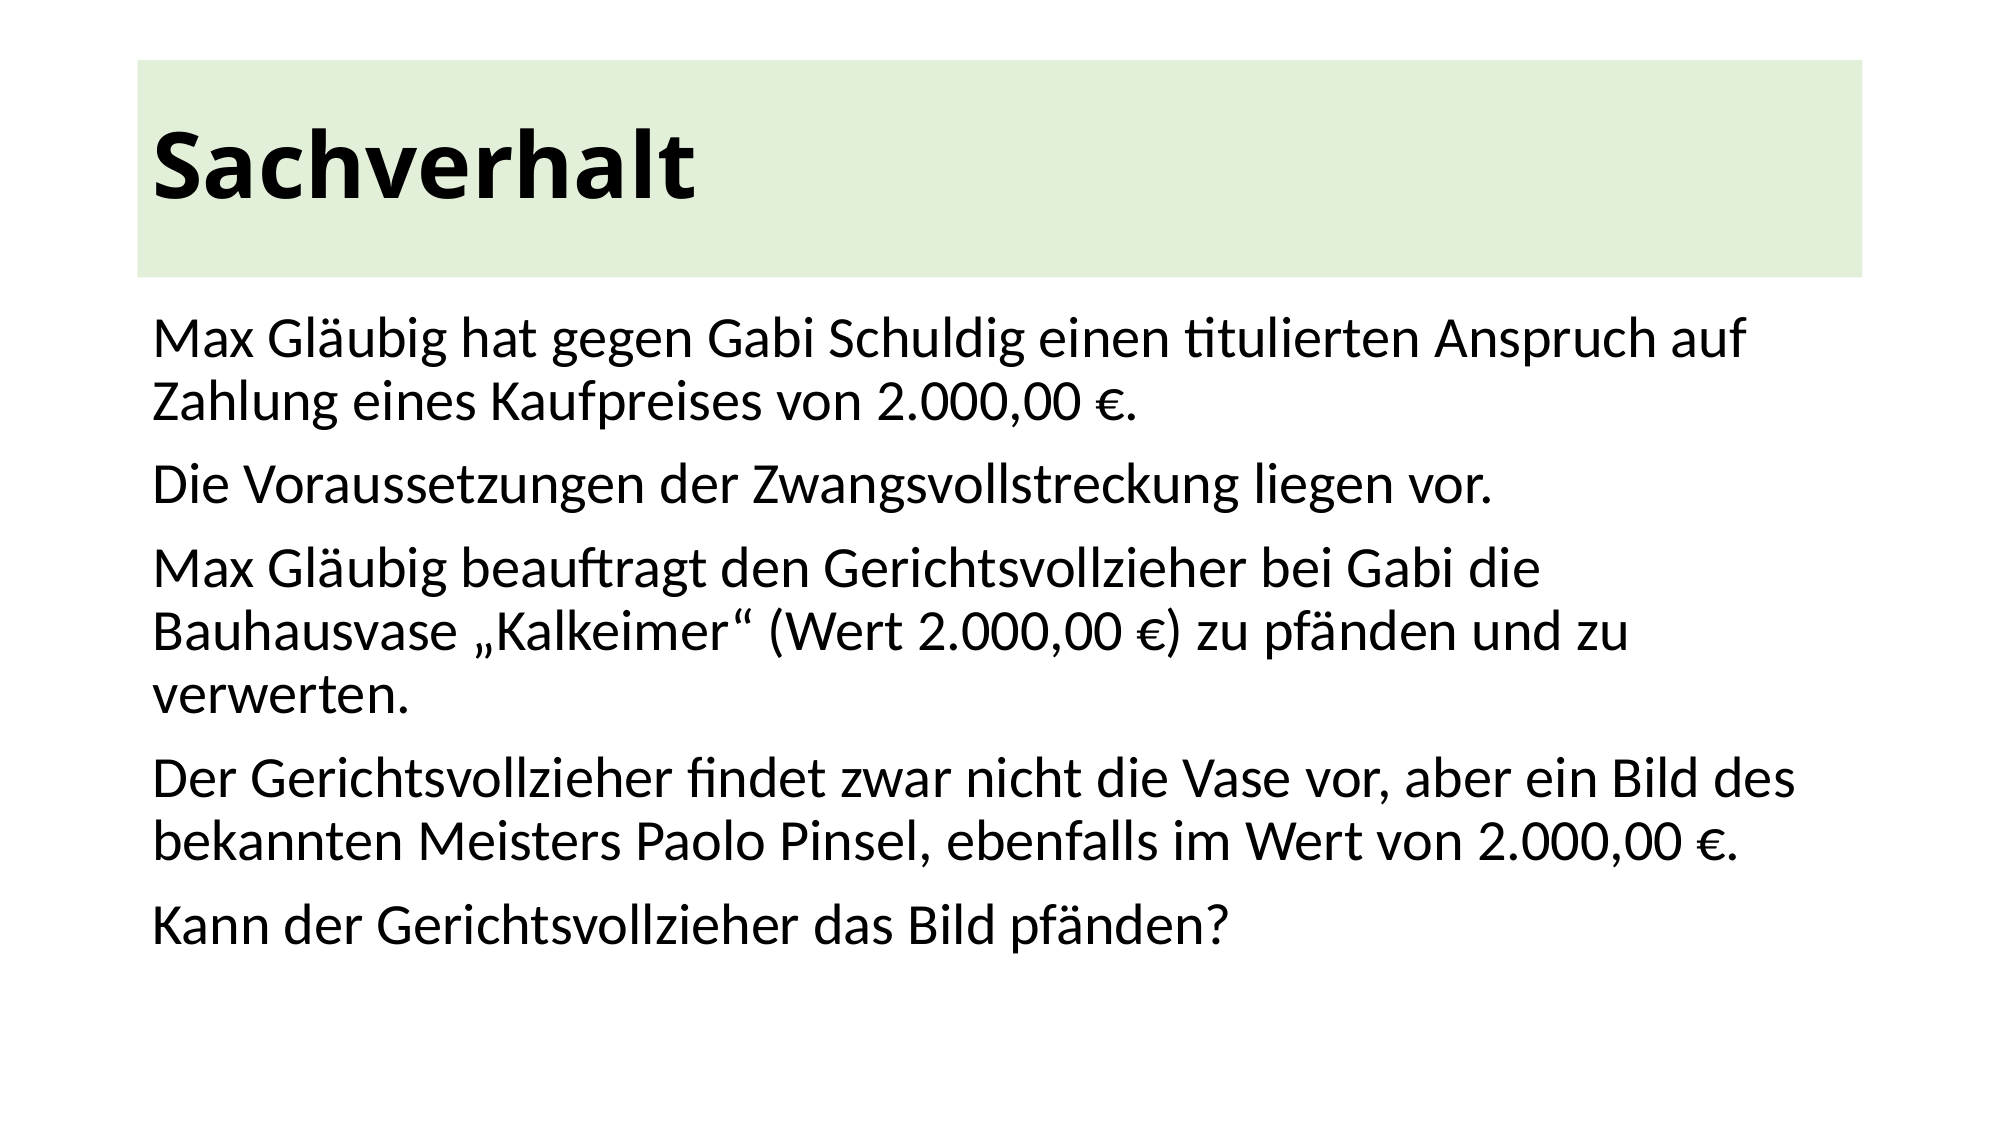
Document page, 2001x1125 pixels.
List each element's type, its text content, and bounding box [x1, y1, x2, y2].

list Max Gläubig hat gegen Gabi Schuldig einen titulierten Anspruch auf Zahlung eines Kaufpreises von 2.000,00 €. Die Voraussetzungen der Zwangsvollstreckung liegen vor. Max Gläubig beauftragt den Gerichtsvollzieher bei Gabi die Bauhausvase „Kalkeimer“ (Wert 2.000,00 €) zu pfänden und zu verwerten. Der Gerichtsvollzieher findet zwar nicht die Vase vor, aber ein Bild des bekannten Meisters Paolo Pinsel, ebenfalls im Wert von 2.000,00 €. Kann der Gerichtsvollzieher das Bild pfänden? [137, 299, 1863, 1014]
title Sachverhalt [137, 59, 1863, 278]
